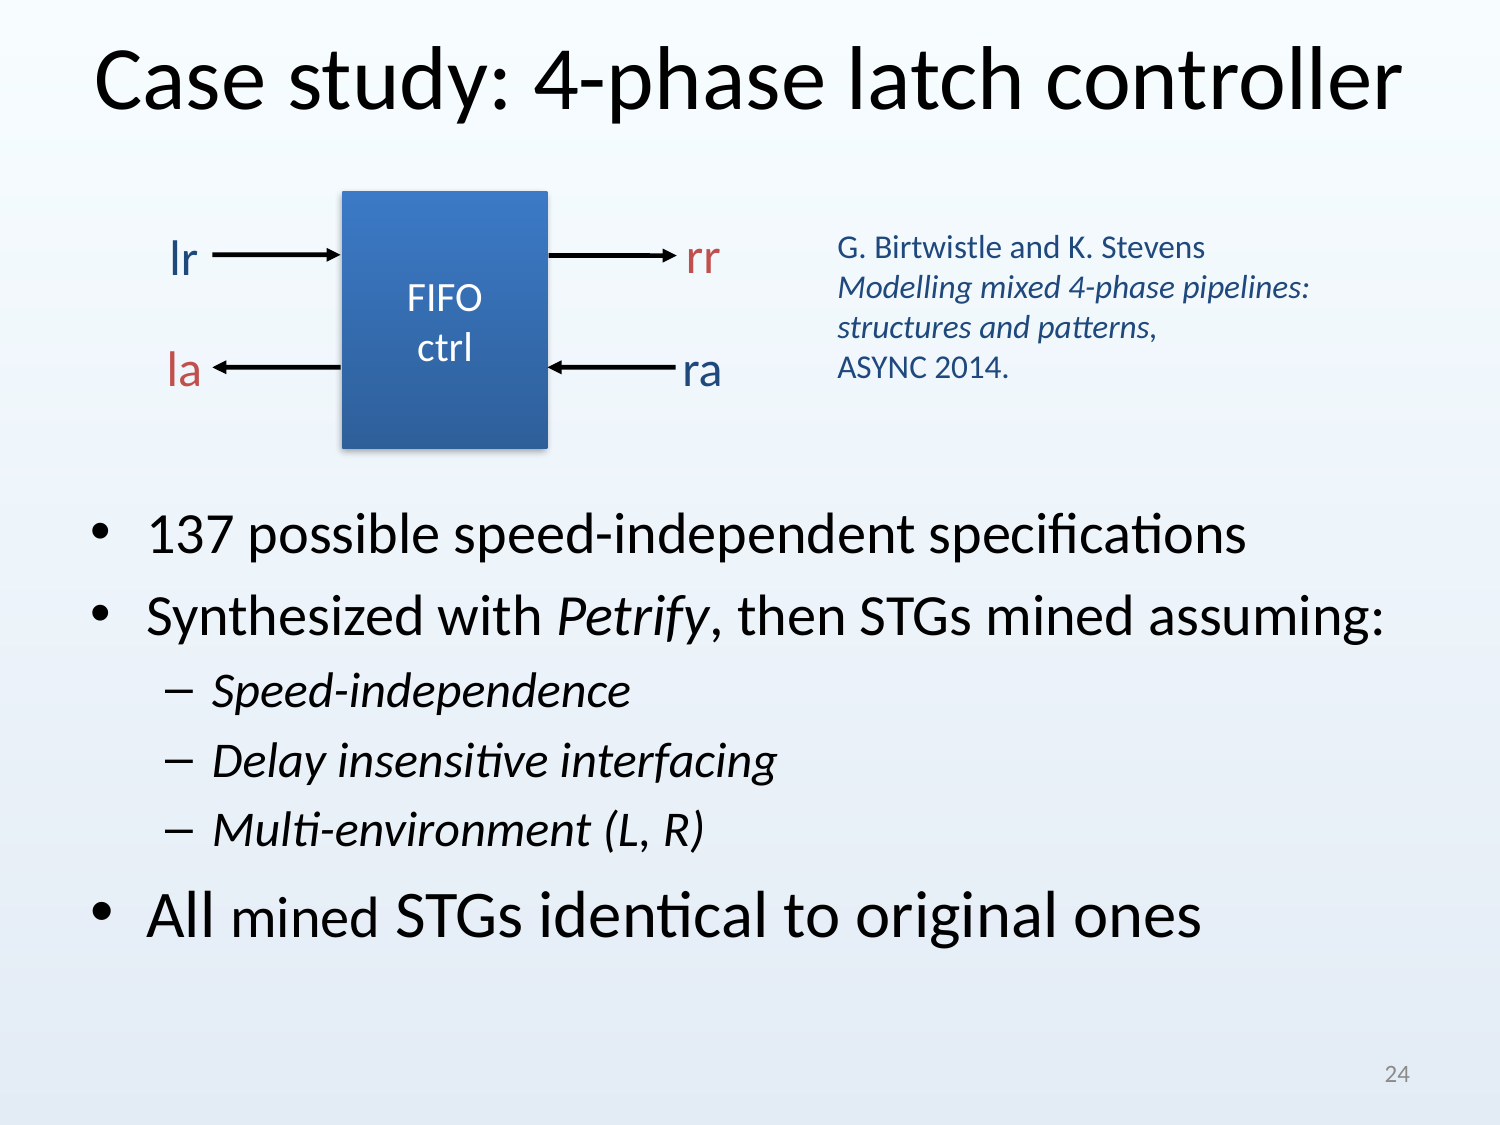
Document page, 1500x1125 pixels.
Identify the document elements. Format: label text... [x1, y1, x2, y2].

text_box G. Birtwistle and K. Stevens Modelling mixed 4-phase pipelines: structures and patterns, ASYNC 2014. [822, 218, 1425, 393]
slide_number 24 [1074, 1042, 1425, 1103]
title Case study: 4-phase latch controller [75, 8, 1425, 138]
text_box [151, 191, 739, 449]
list 137 possible speed-independent specifications Synthesized with Petrify, then STGs mined assuming: Speed-independence Delay insensitive interfacing Multi-environment (L, R) All mined STGs identical to original ones [75, 488, 1425, 1005]
